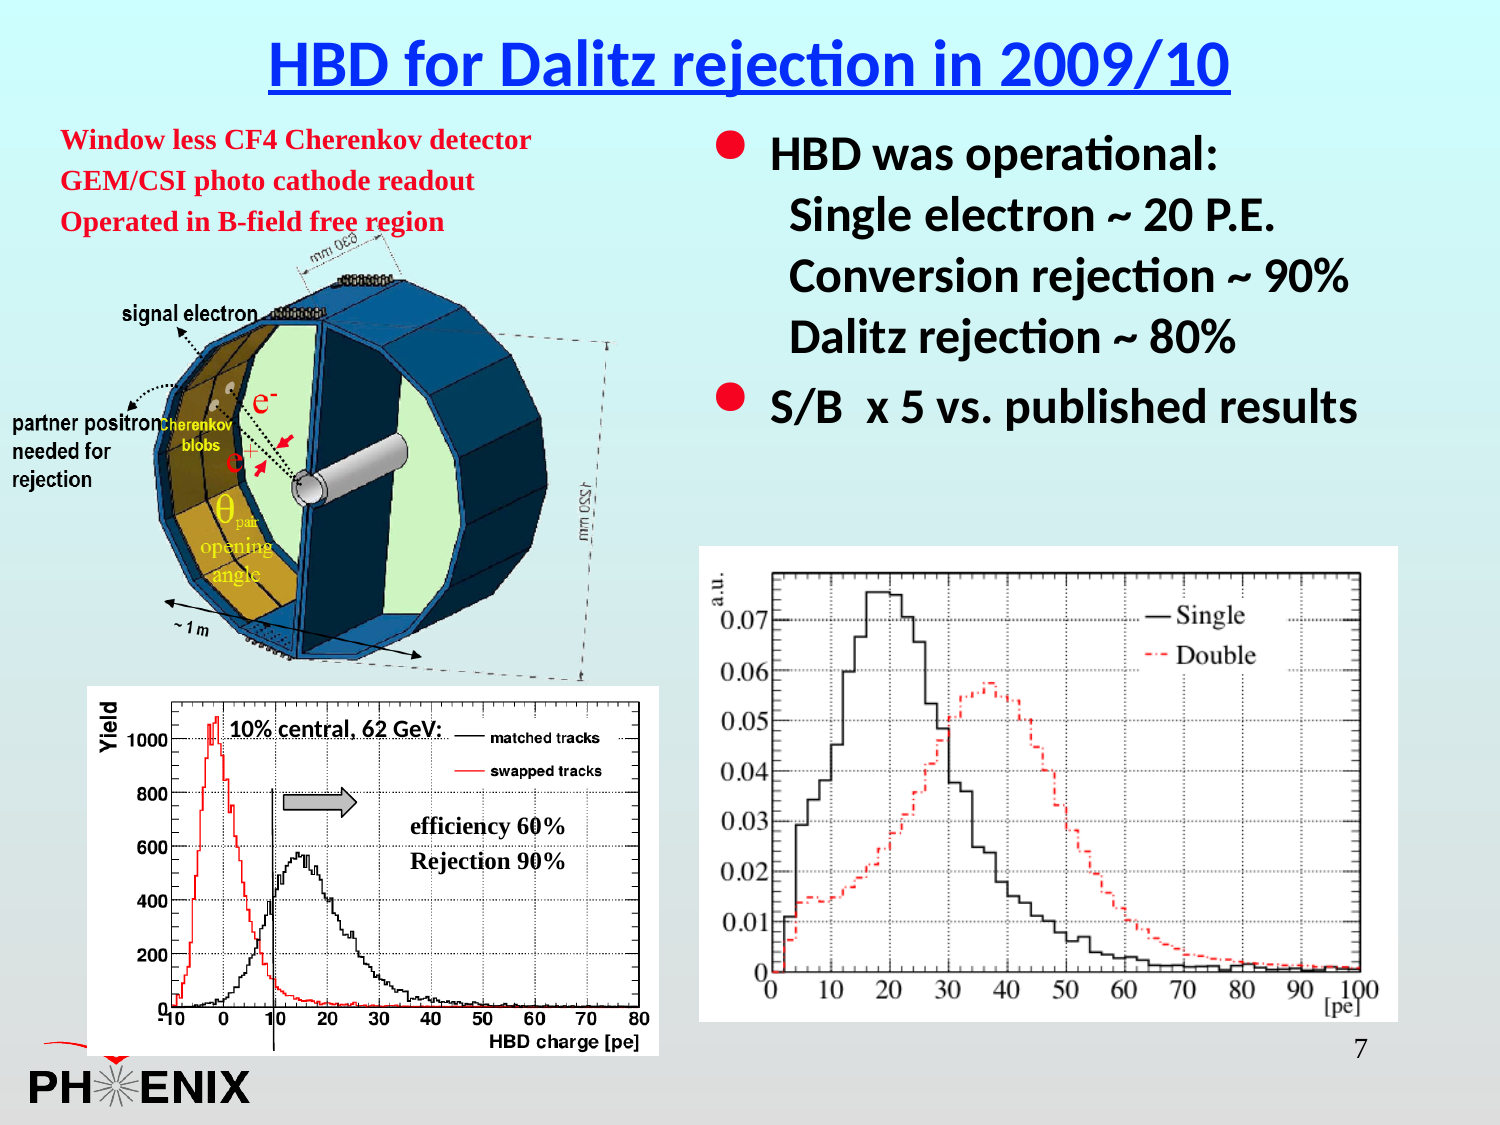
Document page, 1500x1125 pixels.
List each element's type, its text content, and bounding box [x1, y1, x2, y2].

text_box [87, 686, 725, 1057]
picture [29, 1041, 250, 1107]
list HBD was operational: Single electron ~ 20 P.E. Conversion rejection ~ 90% Dalitz rejection ~ 80% S/B x 5 vs. published results [698, 113, 1434, 582]
picture [698, 546, 1399, 1023]
picture [0, 198, 656, 743]
slide_number 7 [1083, 1030, 1384, 1107]
title HBD for Dalitz rejection in 2009/10 [112, 21, 1388, 98]
text_box Window less CF4 Cherenkov detector GEM/CSI photo cathode readout Operated in B-field free region [45, 113, 548, 197]
